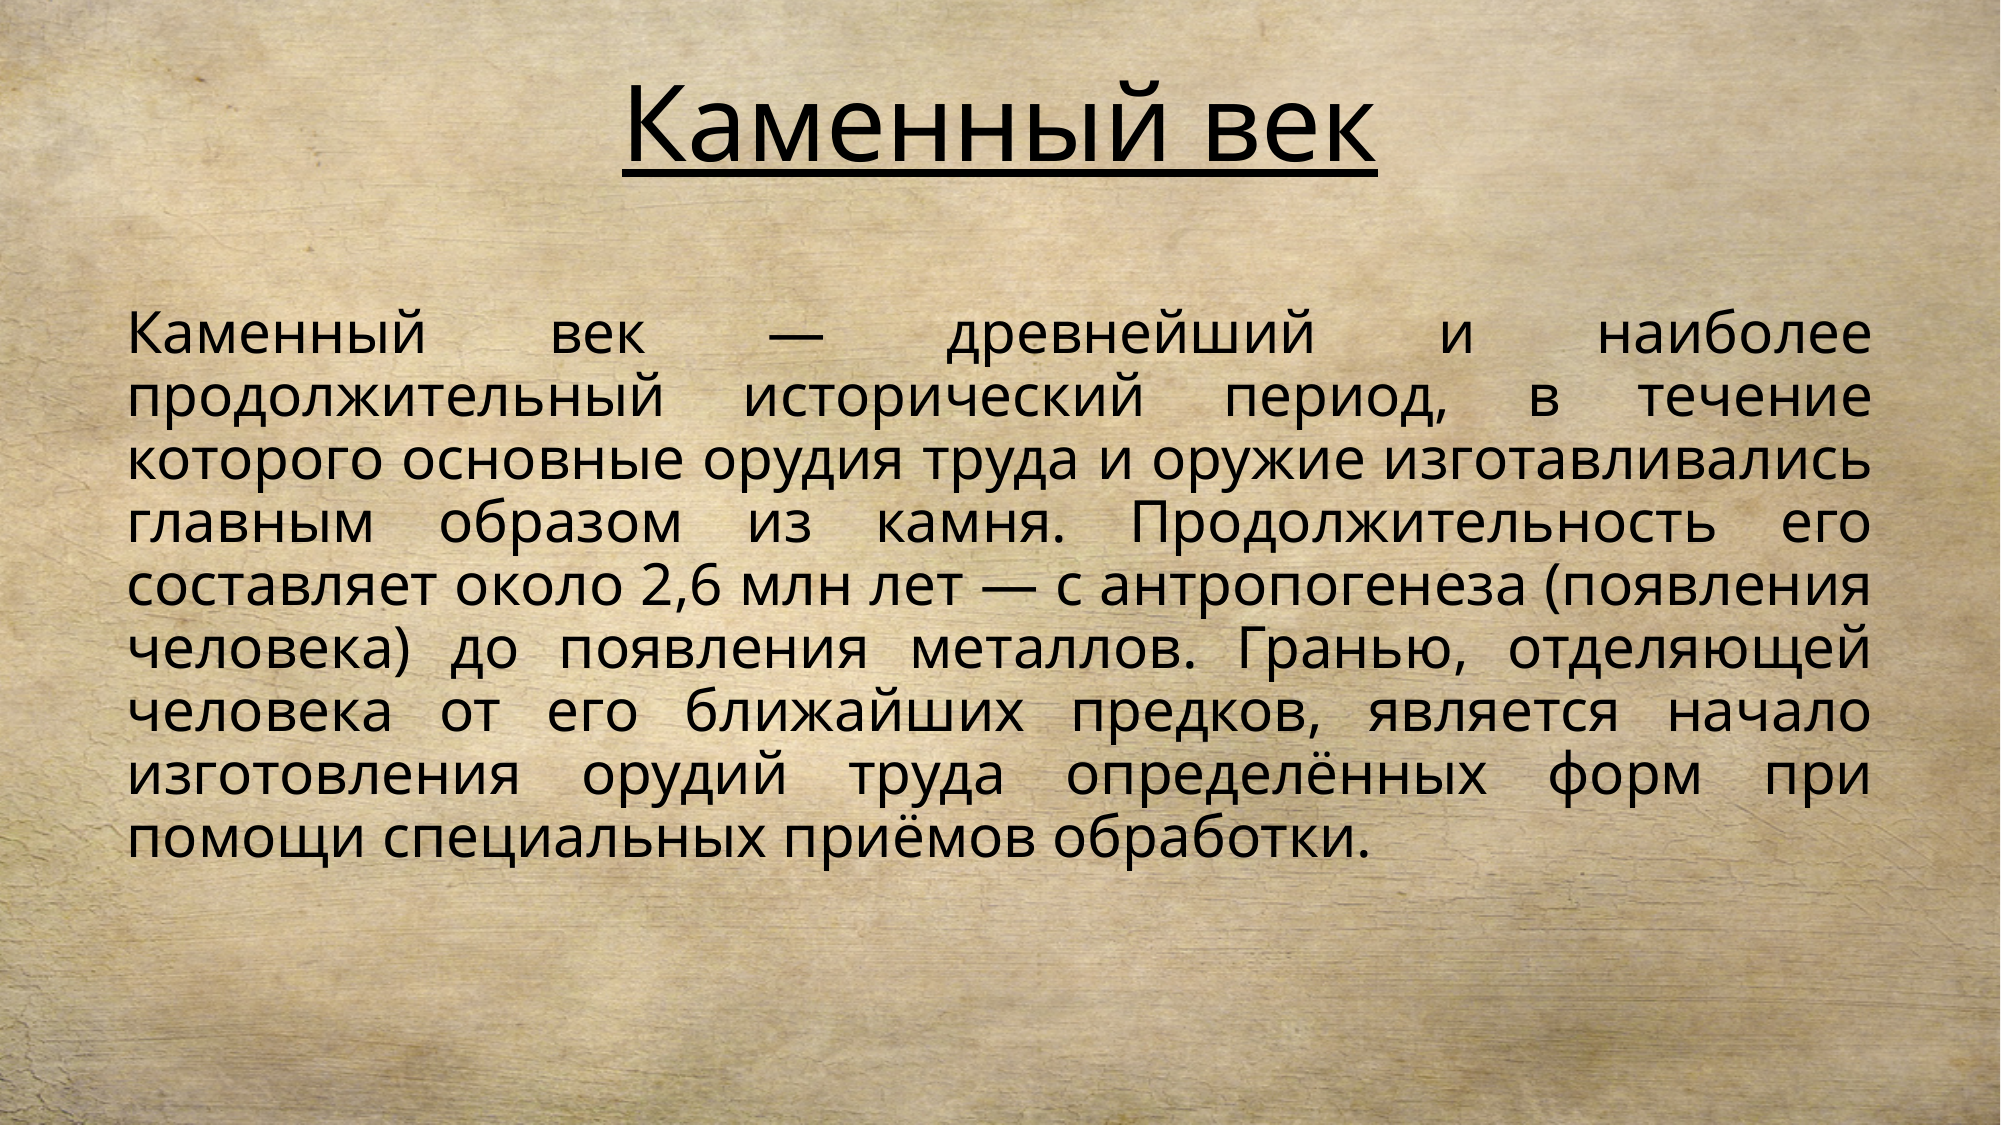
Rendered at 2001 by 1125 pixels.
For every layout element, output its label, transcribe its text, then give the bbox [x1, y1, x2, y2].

subtitle Каменный век — древнейший и наиболее продолжительный исторический период, в течение которого основные орудия труда и оружие изготавливались главным образом из камня. Продолжительность его составляет около 2,6 млн лет — с антропогенеза (появления человека) до появления металлов. Гранью, отделяющей человека от его ближайших предков, является начало изготовления орудий труда определённых форм при помощи специальных приёмов обработки. [111, 295, 1889, 830]
picture [0, 0, 2001, 1125]
title Каменный век [249, 61, 1750, 192]
